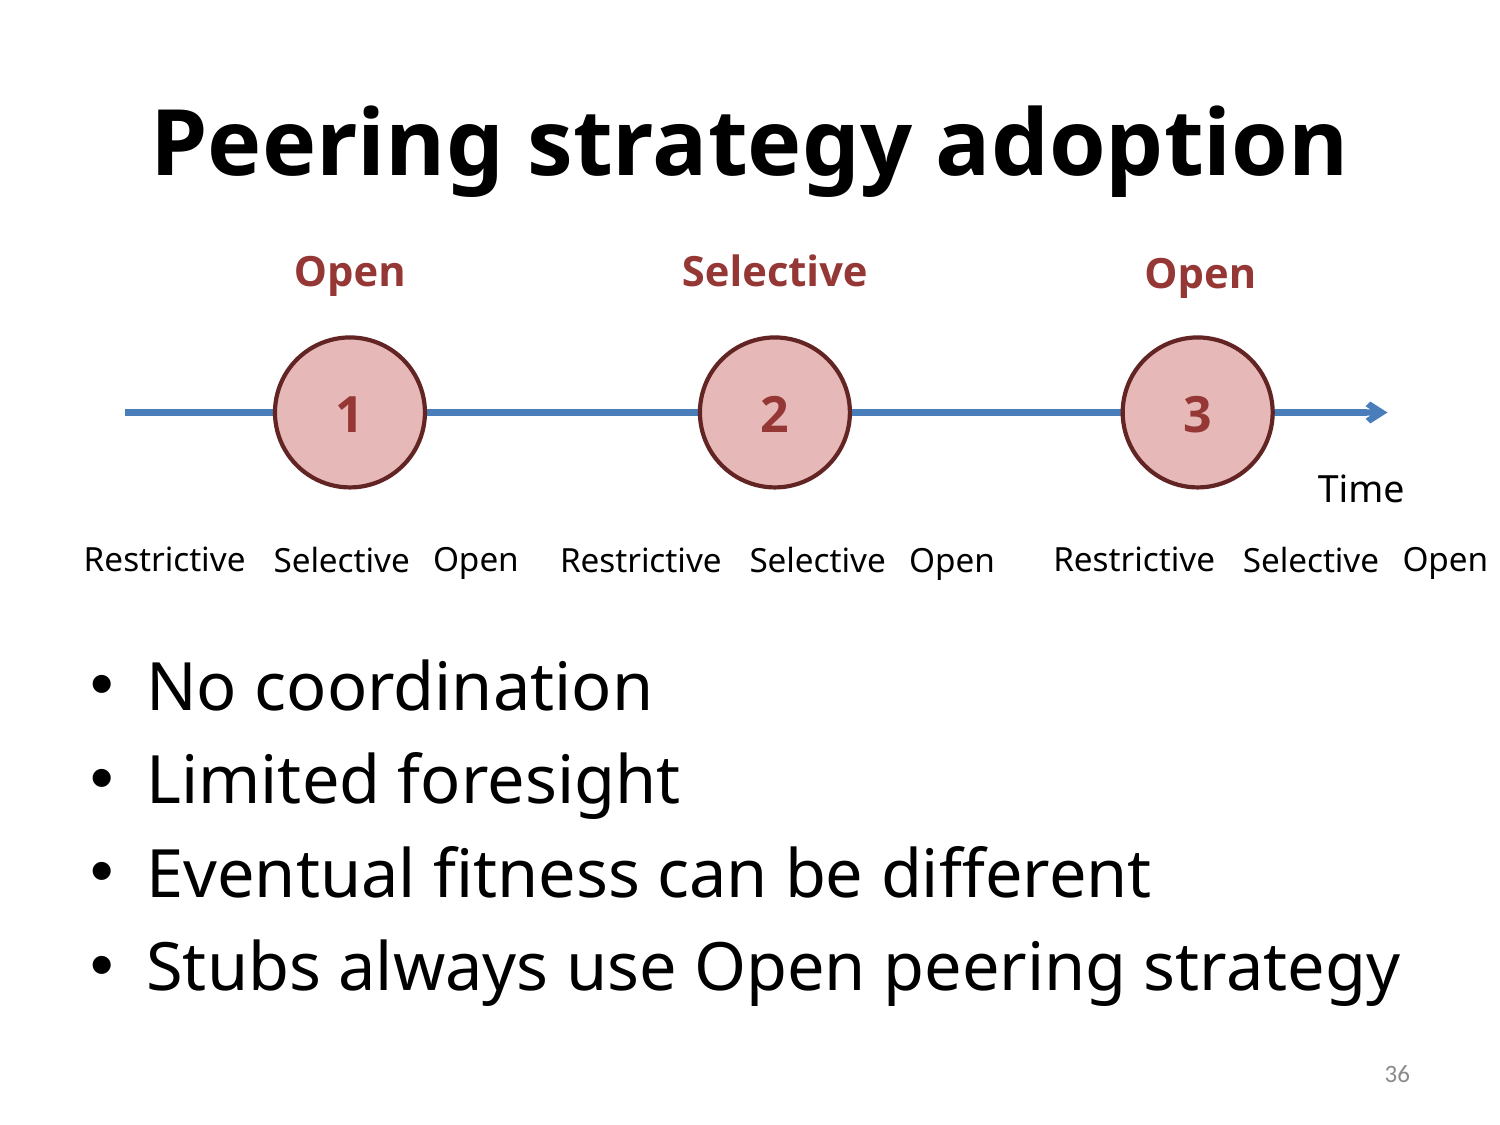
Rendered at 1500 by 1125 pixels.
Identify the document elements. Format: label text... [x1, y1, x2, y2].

text_box Restrictive [1038, 530, 1231, 586]
text_box Selective [734, 532, 894, 587]
text_box Selective [1228, 531, 1395, 587]
text_box Open [1387, 530, 1500, 586]
text_box Open [418, 530, 534, 586]
text_box Open [1129, 239, 1272, 304]
title Peering strategy adoption [75, 45, 1425, 233]
text_box Restrictive [545, 531, 737, 587]
text_box 1 [272, 335, 428, 411]
text_box Time [1303, 457, 1429, 517]
text_box Open [894, 531, 1010, 587]
text_box Restrictive [69, 530, 261, 586]
text_box 2 [697, 335, 852, 411]
list No coordination Limited foresight Eventual fitness can be different Stubs always use Open peering strategy [75, 262, 1475, 1050]
text_box 1 [273, 421, 427, 490]
text_box Selective [667, 237, 883, 303]
slide_number 36 [1074, 1042, 1425, 1103]
text_box Open [279, 237, 421, 303]
text_box 3 [1121, 421, 1275, 490]
text_box 2 [698, 421, 852, 490]
text_box 3 [1120, 335, 1275, 411]
text_box Selective [258, 531, 425, 587]
